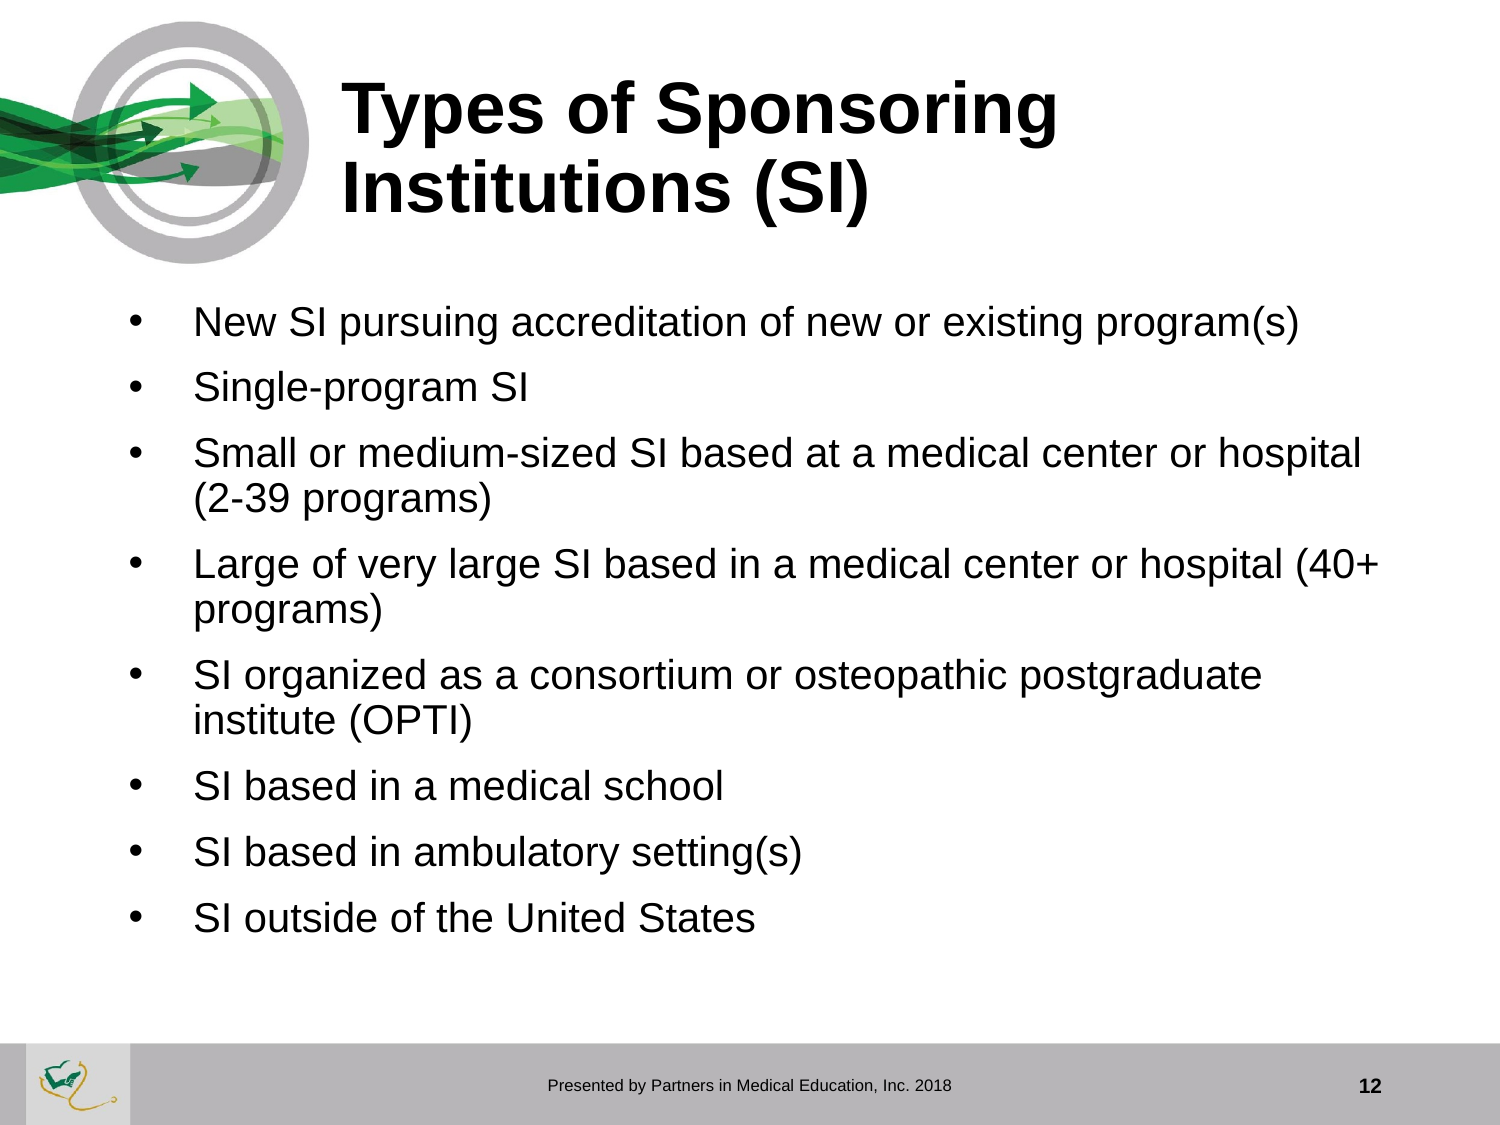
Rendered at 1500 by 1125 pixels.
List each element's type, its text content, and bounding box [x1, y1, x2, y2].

picture [0, 0, 1500, 1125]
footer Presented by Partners in Medical Education, Inc. 2018 [496, 1055, 1004, 1116]
list New SI pursuing accreditation of new or existing program(s) Single-program SI Small or medium-sized SI based at a medical center or hospital (2-39 programs) Large of very large SI based in a medical center or hospital (40+ programs) SI organized as a consortium or osteopathic postgraduate institute (OPTI) SI based in a medical school SI based in ambulatory setting(s) SI outside of the United States [103, 285, 1397, 1014]
title Types of Sponsoring Institutions (SI) [326, 40, 1397, 258]
slide_number 12 [1059, 1055, 1397, 1116]
